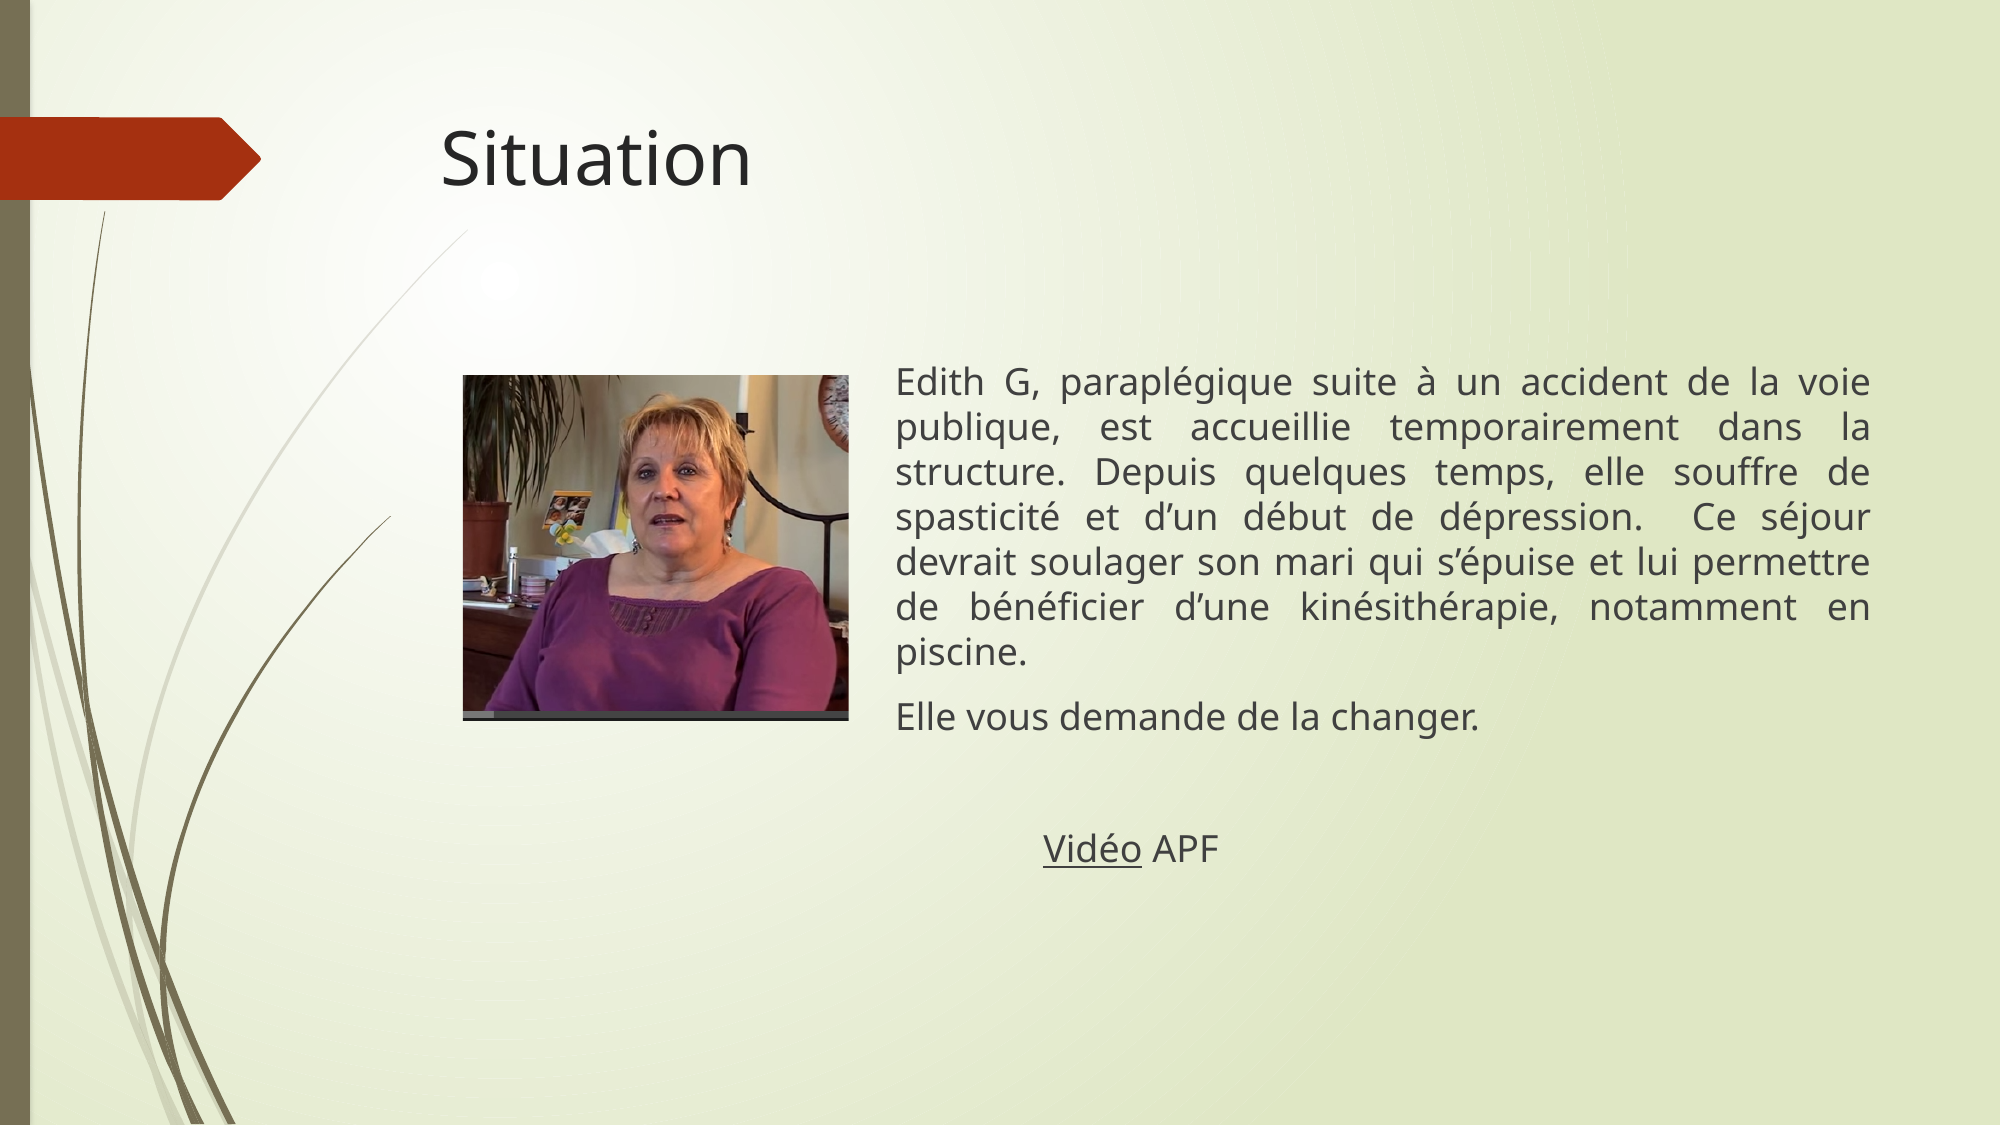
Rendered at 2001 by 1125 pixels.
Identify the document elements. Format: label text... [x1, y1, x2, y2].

list Edith G, paraplégique suite à un accident de la voie publique, est accueillie temporairement dans la structure. Depuis quelques temps, elle souffre de spasticité et d’un début de dépression. Ce séjour devrait soulager son mari qui s’épuise et lui permettre de bénéficier d’une kinésithérapie, notamment en piscine. Elle vous demande de la changer. Vidéo APF [424, 350, 1888, 970]
picture [462, 374, 849, 721]
title Situation [425, 102, 1888, 313]
